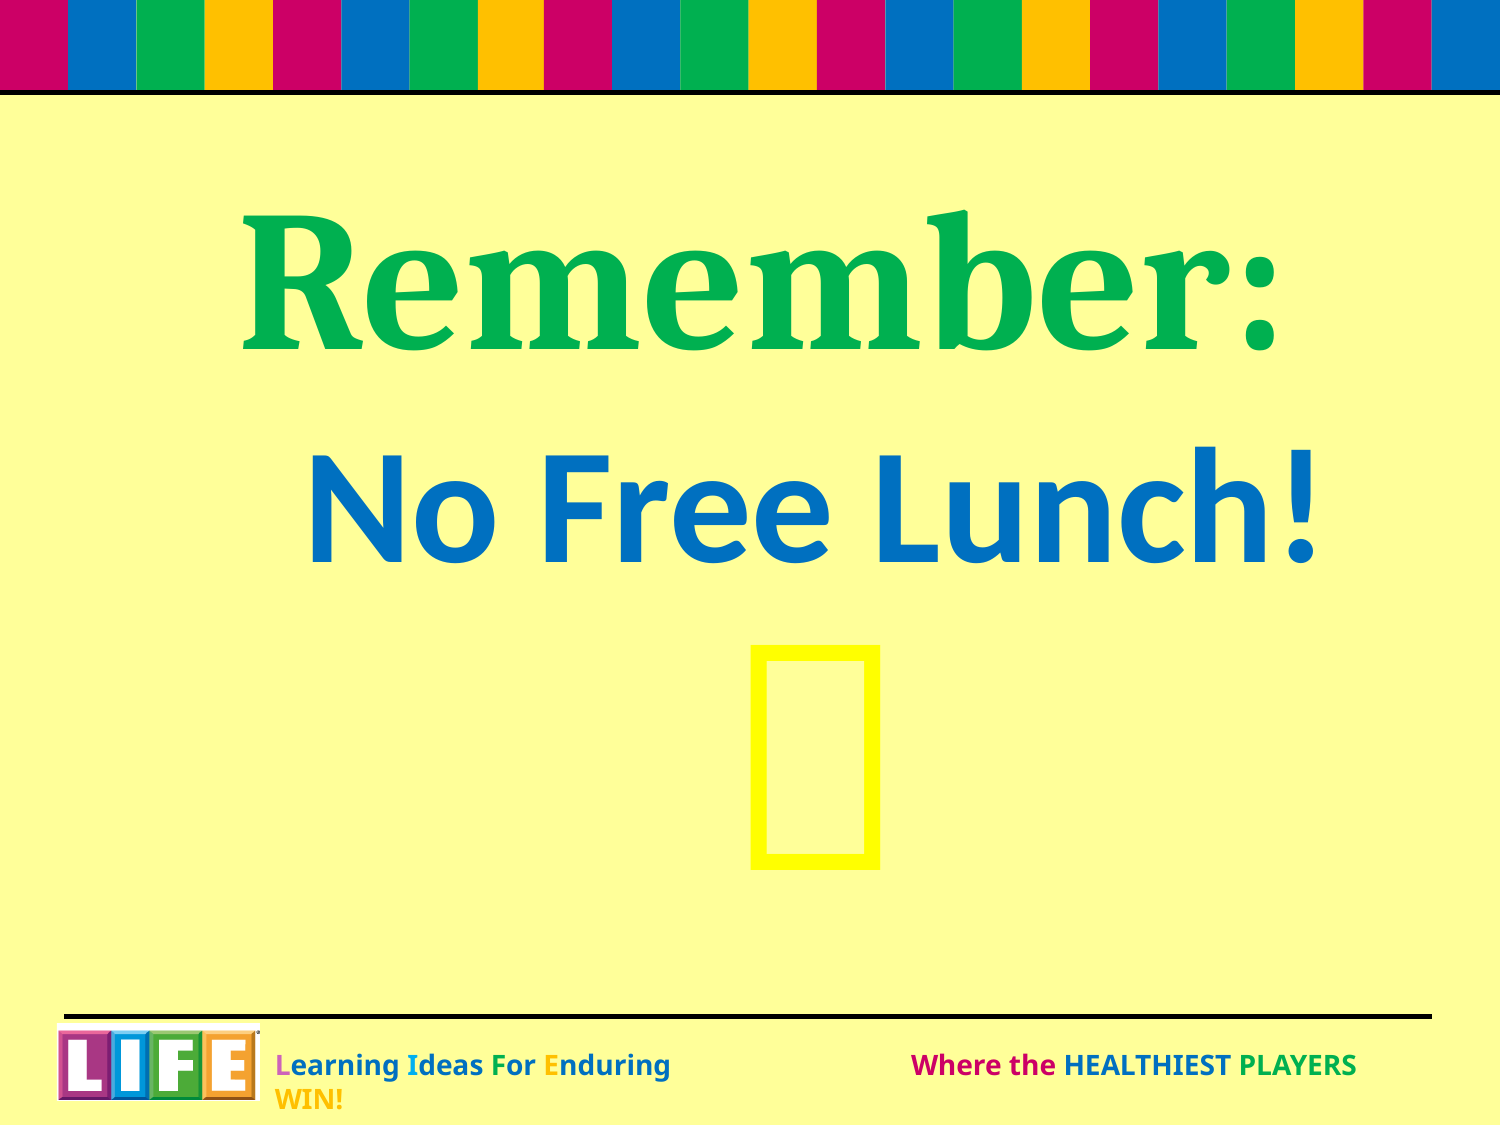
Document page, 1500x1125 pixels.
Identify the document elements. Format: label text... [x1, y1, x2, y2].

title Remember: [222, 157, 1500, 413]
list No Free Lunch!  [137, 412, 1495, 950]
picture [56, 1023, 260, 1101]
